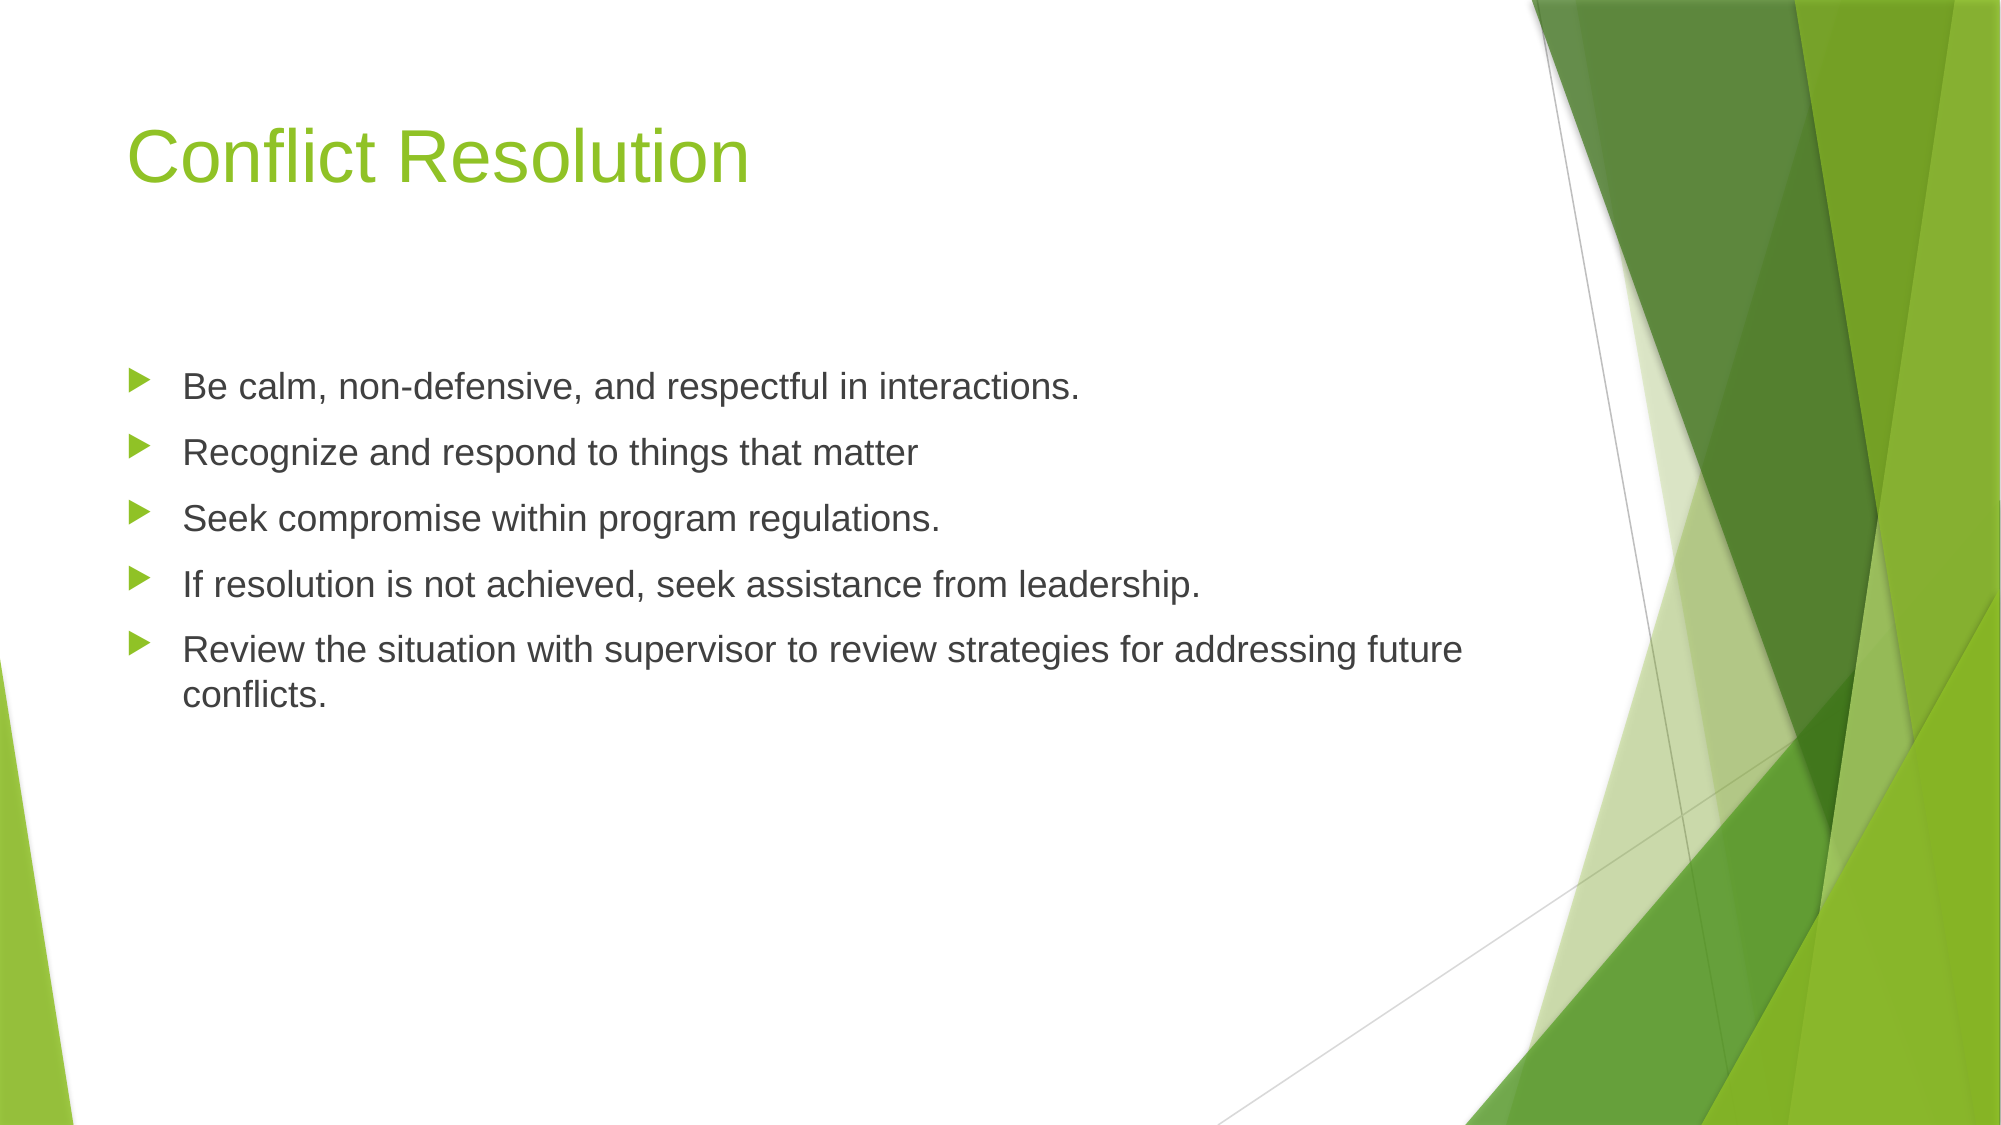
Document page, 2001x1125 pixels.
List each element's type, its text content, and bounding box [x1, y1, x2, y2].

list Be calm, non-defensive, and respectful in interactions. Recognize and respond to things that matter Seek compromise within program regulations. If resolution is not achieved, seek assistance from leadership. Review the situation with supervisor to review strategies for addressing future conflicts. [111, 354, 1522, 992]
title Conflict Resolution [111, 99, 1522, 317]
